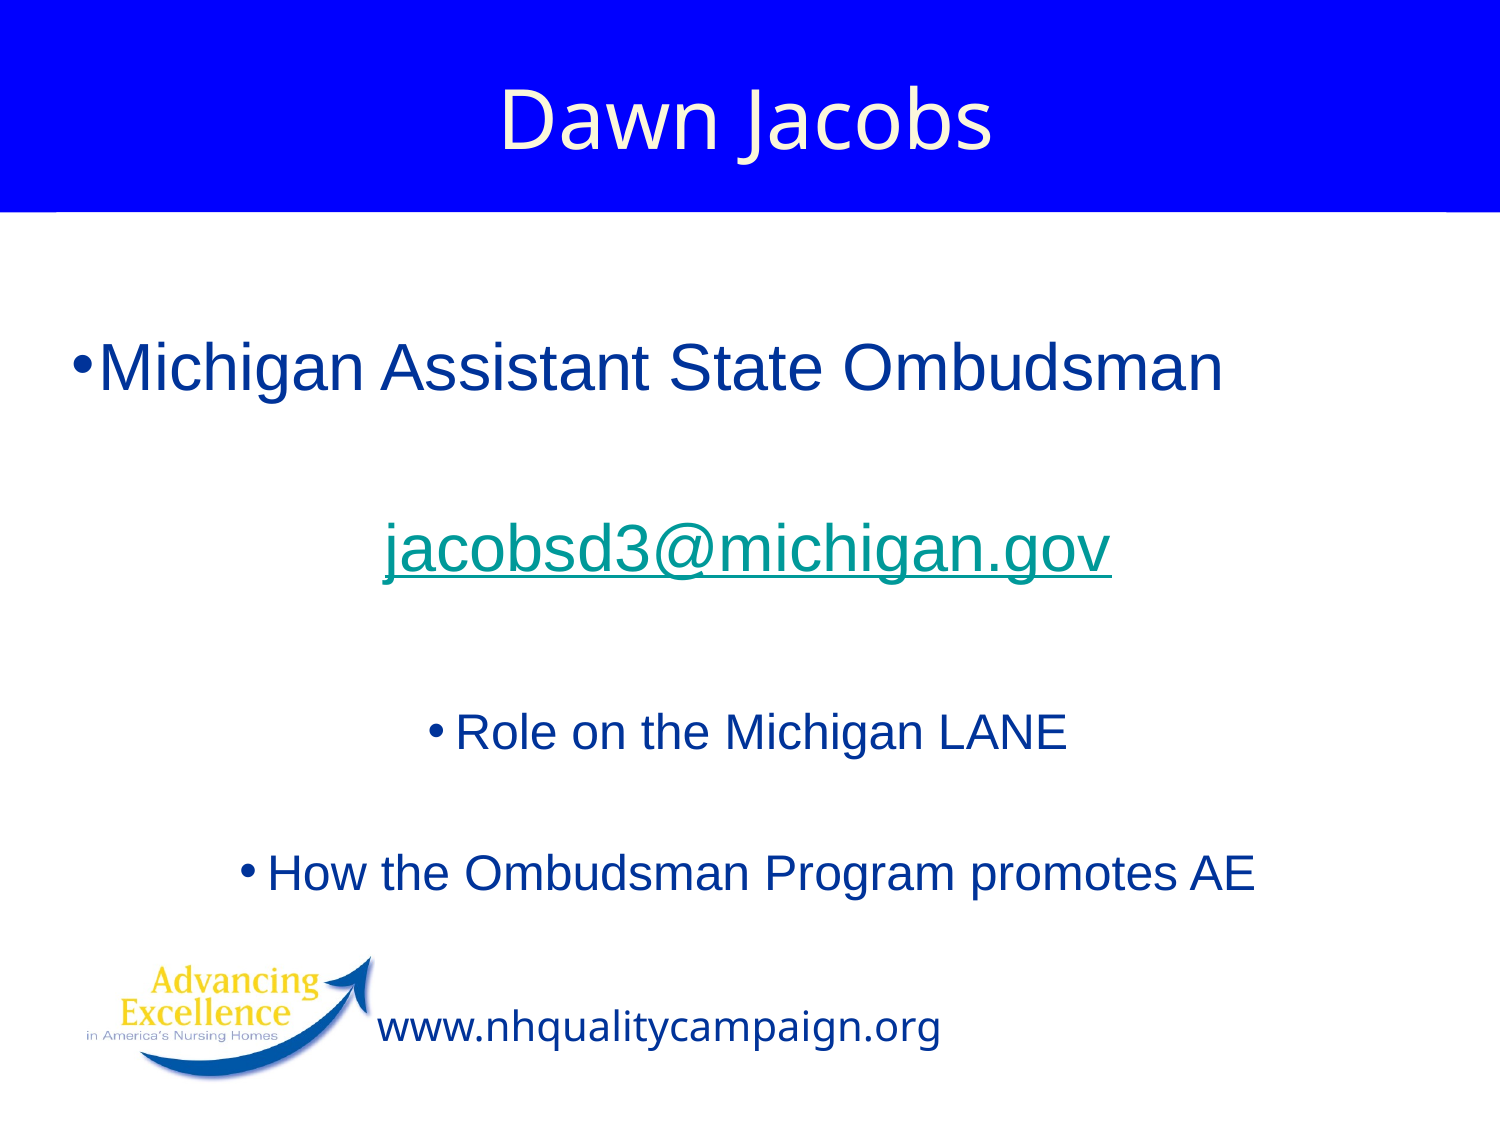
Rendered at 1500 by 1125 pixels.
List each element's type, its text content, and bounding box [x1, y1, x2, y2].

picture [87, 954, 376, 1084]
title Dawn Jacobs [0, 0, 1500, 213]
list Michigan Assistant State Ombudsman jacobsd3@michigan.gov Role on the Michigan LANE How the Ombudsman Program promotes AE [56, 212, 1447, 955]
text_box www.nhqualitycampaign.org [379, 999, 949, 1051]
